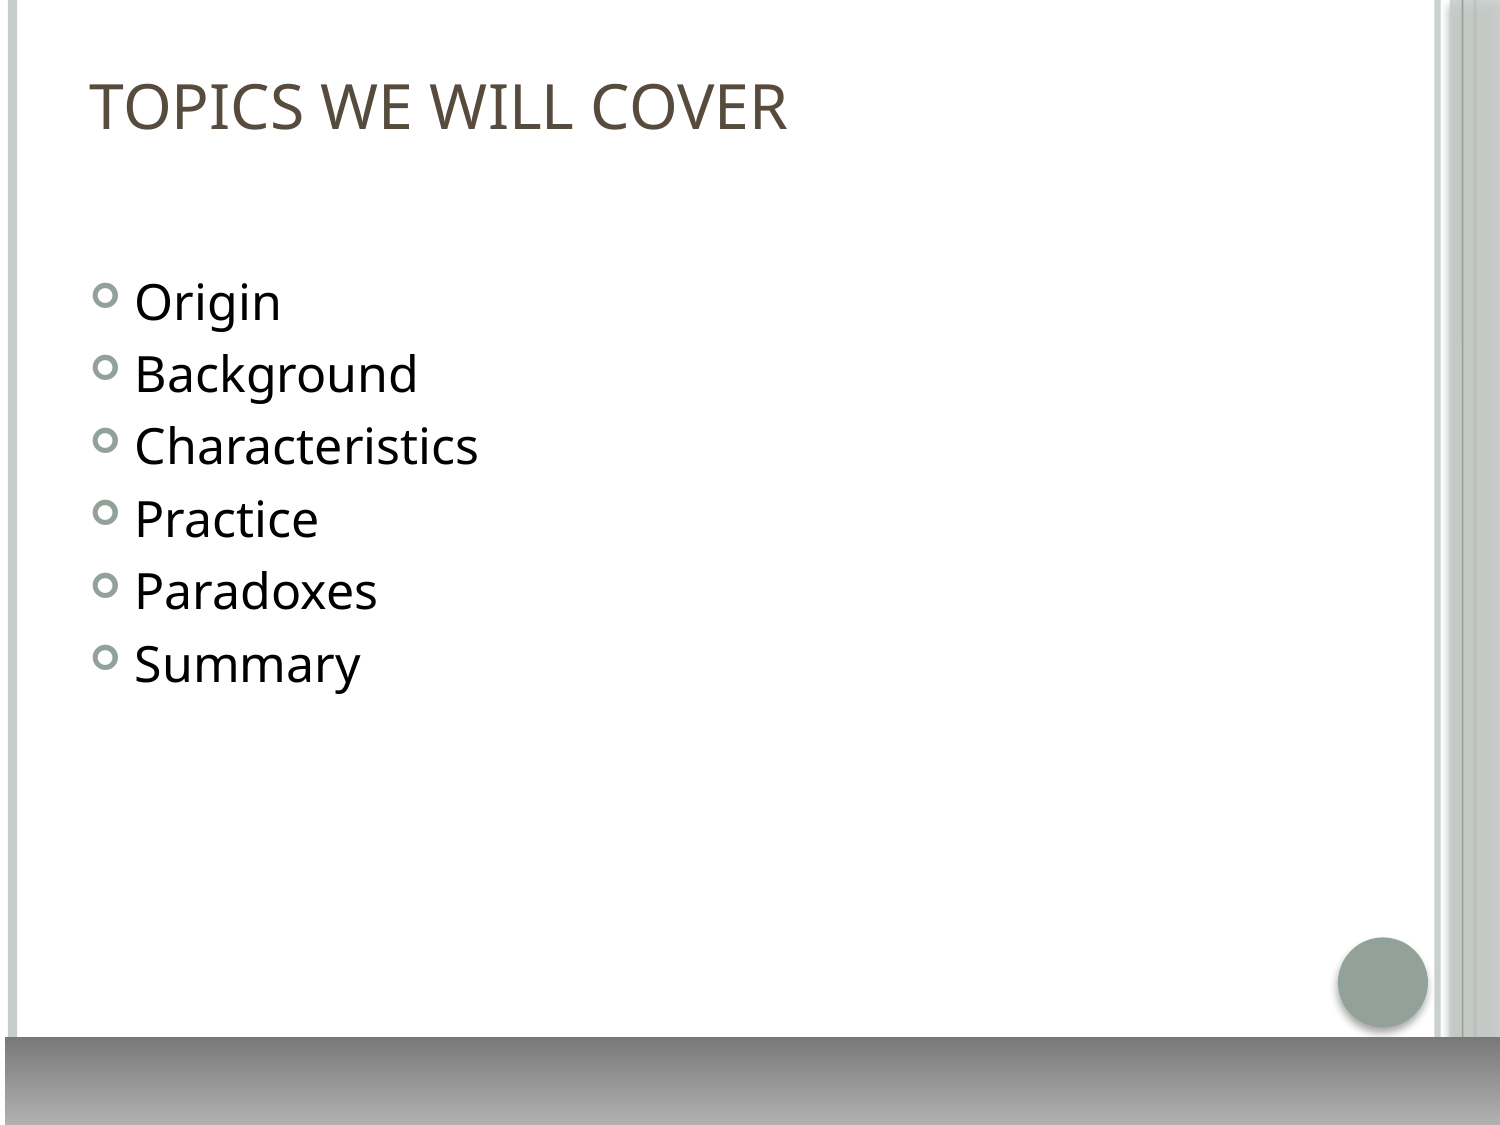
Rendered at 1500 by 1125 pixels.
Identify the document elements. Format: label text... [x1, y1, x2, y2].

title Topics we will cover [75, 45, 1300, 150]
list Origin Background Characteristics Practice Paradoxes Summary [75, 262, 1300, 1062]
